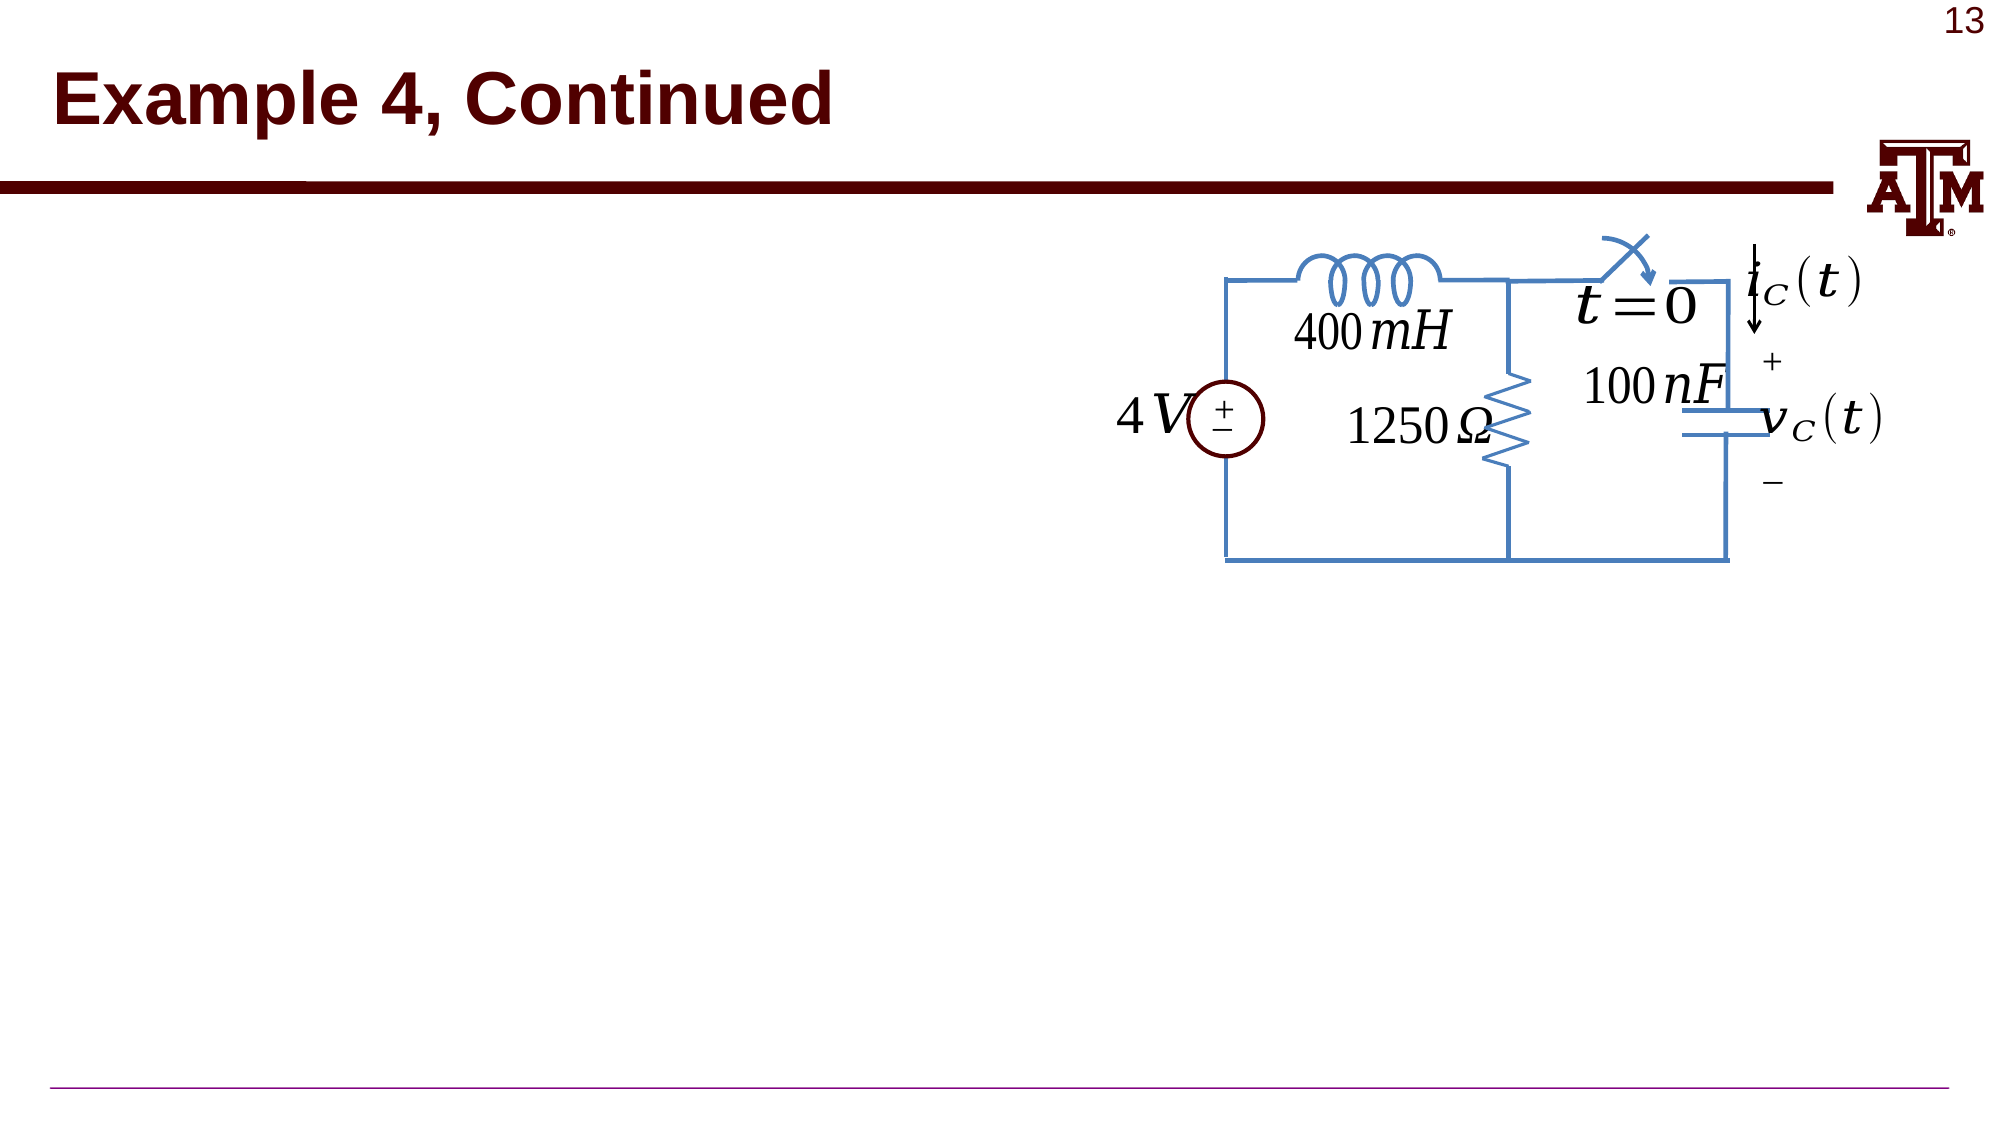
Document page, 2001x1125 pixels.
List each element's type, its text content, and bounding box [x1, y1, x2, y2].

picture [1850, 112, 2000, 263]
title Example 4, Continued [37, 12, 1826, 189]
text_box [1112, 234, 1887, 563]
